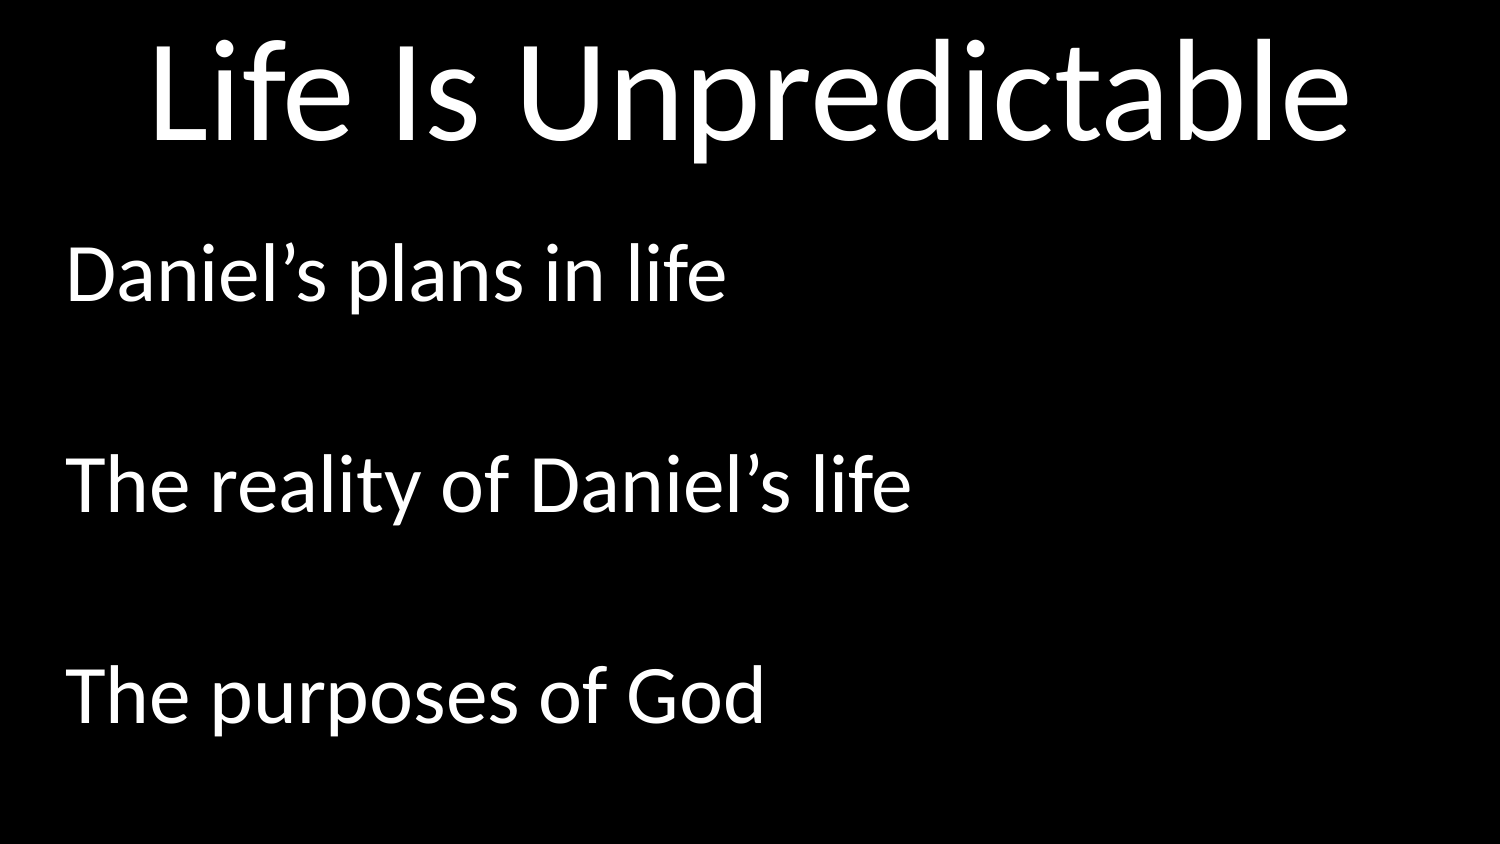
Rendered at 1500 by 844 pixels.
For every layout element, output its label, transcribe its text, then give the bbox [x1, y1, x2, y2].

title Life Is Unpredictable [1, 3, 1500, 183]
list Daniel’s plans in life The reality of Daniel’s life The purposes of God [50, 221, 1463, 810]
